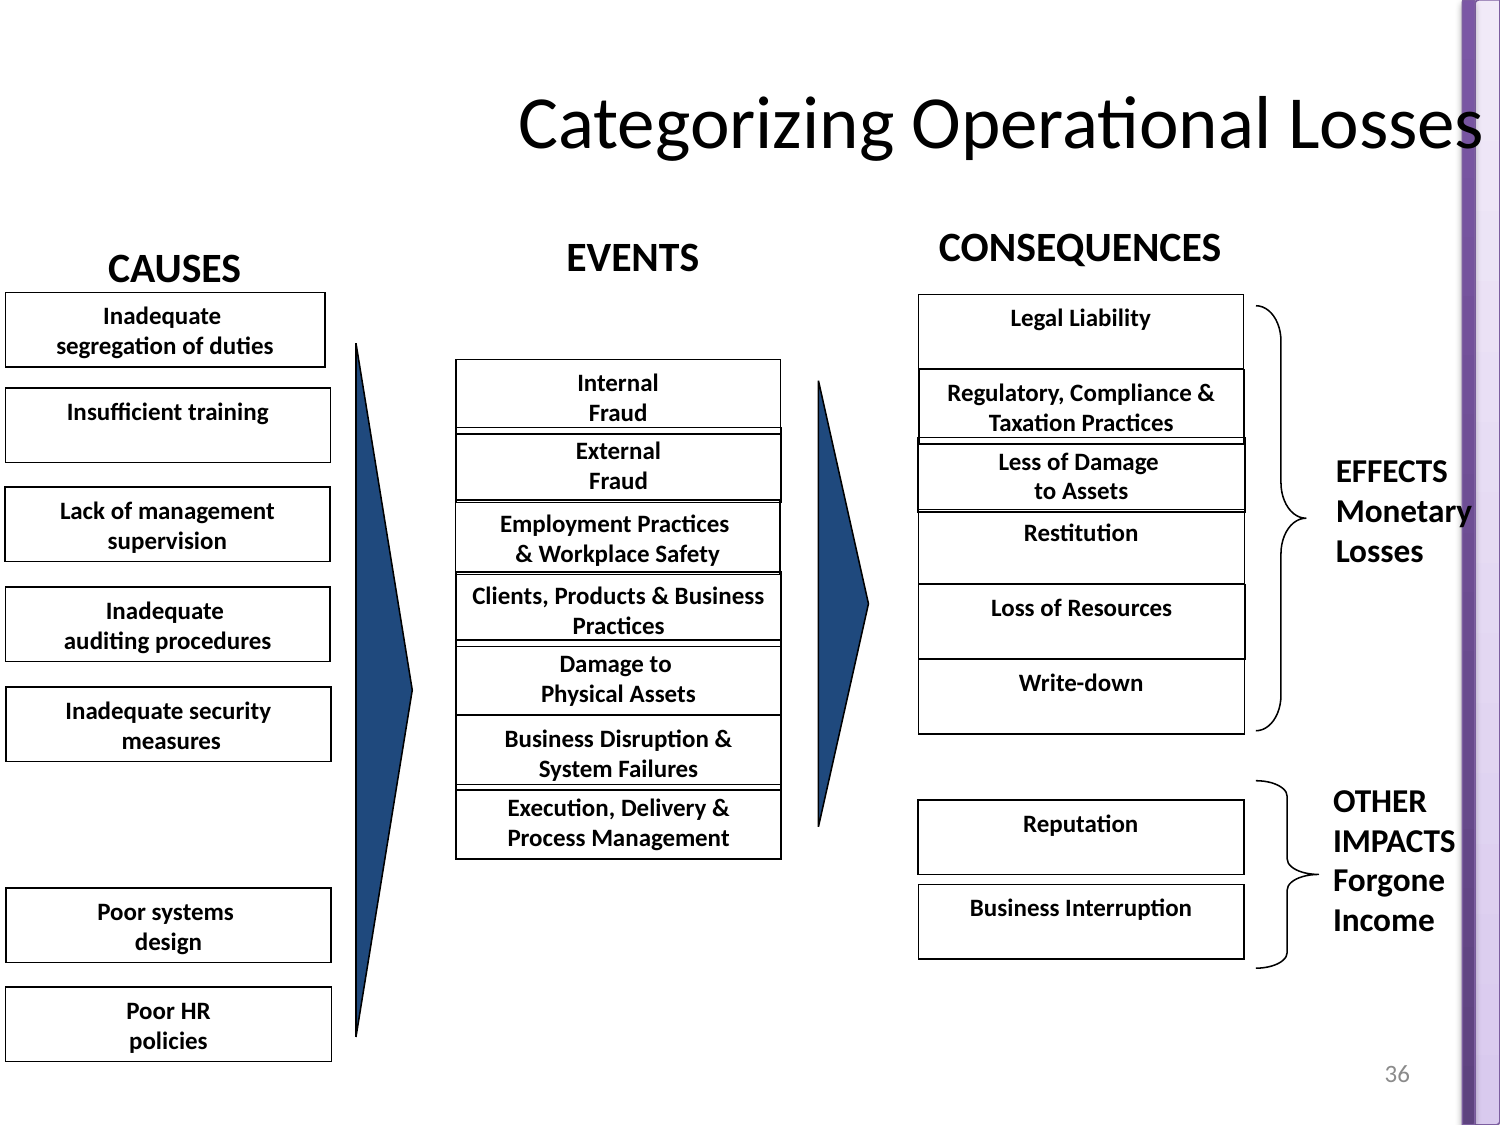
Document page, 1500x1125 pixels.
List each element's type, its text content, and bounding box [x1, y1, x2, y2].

text_box Business Interruption [918, 884, 1244, 960]
text_box Inadequate security measures [6, 687, 332, 762]
text_box CAUSES [93, 218, 283, 292]
text_box Internal Fraud [455, 359, 781, 427]
text_box Regulatory, Compliance & Taxation Practices [918, 369, 1244, 437]
text_box Write-down [918, 659, 1245, 735]
text_box Inadequate auditing procedures [5, 587, 331, 662]
text_box [1255, 305, 1306, 731]
text_box Insufficient training [5, 388, 331, 463]
text_box CONSEQUENCES [924, 212, 1237, 278]
text_box EVENTS [551, 222, 714, 288]
text_box Clients, Products & Business Practices [456, 571, 782, 640]
text_box Employment Practices & Workplace Safety [455, 499, 780, 575]
text_box Poor HR policies [5, 987, 332, 1062]
text_box External Fraud [455, 427, 782, 503]
text_box Business Disruption & System Failures [456, 715, 782, 784]
text_box Inadequate segregation of duties [5, 292, 325, 368]
text_box Damage to Physical Assets [456, 640, 782, 715]
text_box Less of Damage to Assets [918, 437, 1245, 509]
text_box EFFECTS Monetary Losses [1321, 425, 1488, 577]
text_box Restitution [918, 509, 1245, 584]
text_box Reputation [918, 799, 1244, 875]
text_box [355, 343, 413, 1037]
text_box Poor systems design [6, 888, 332, 963]
text_box OTHER IMPACTS Forgone Income [1318, 755, 1484, 946]
text_box [818, 380, 869, 827]
text_box Legal Liability [918, 294, 1244, 369]
title Categorizing Operational Losses [300, 62, 1500, 175]
slide_number 36 [1074, 1042, 1425, 1103]
text_box [1255, 780, 1318, 969]
text_box Lack of management supervision [5, 487, 331, 562]
text_box Loss of Resources [918, 584, 1246, 660]
text_box Execution, Delivery & Process Management [456, 784, 782, 860]
